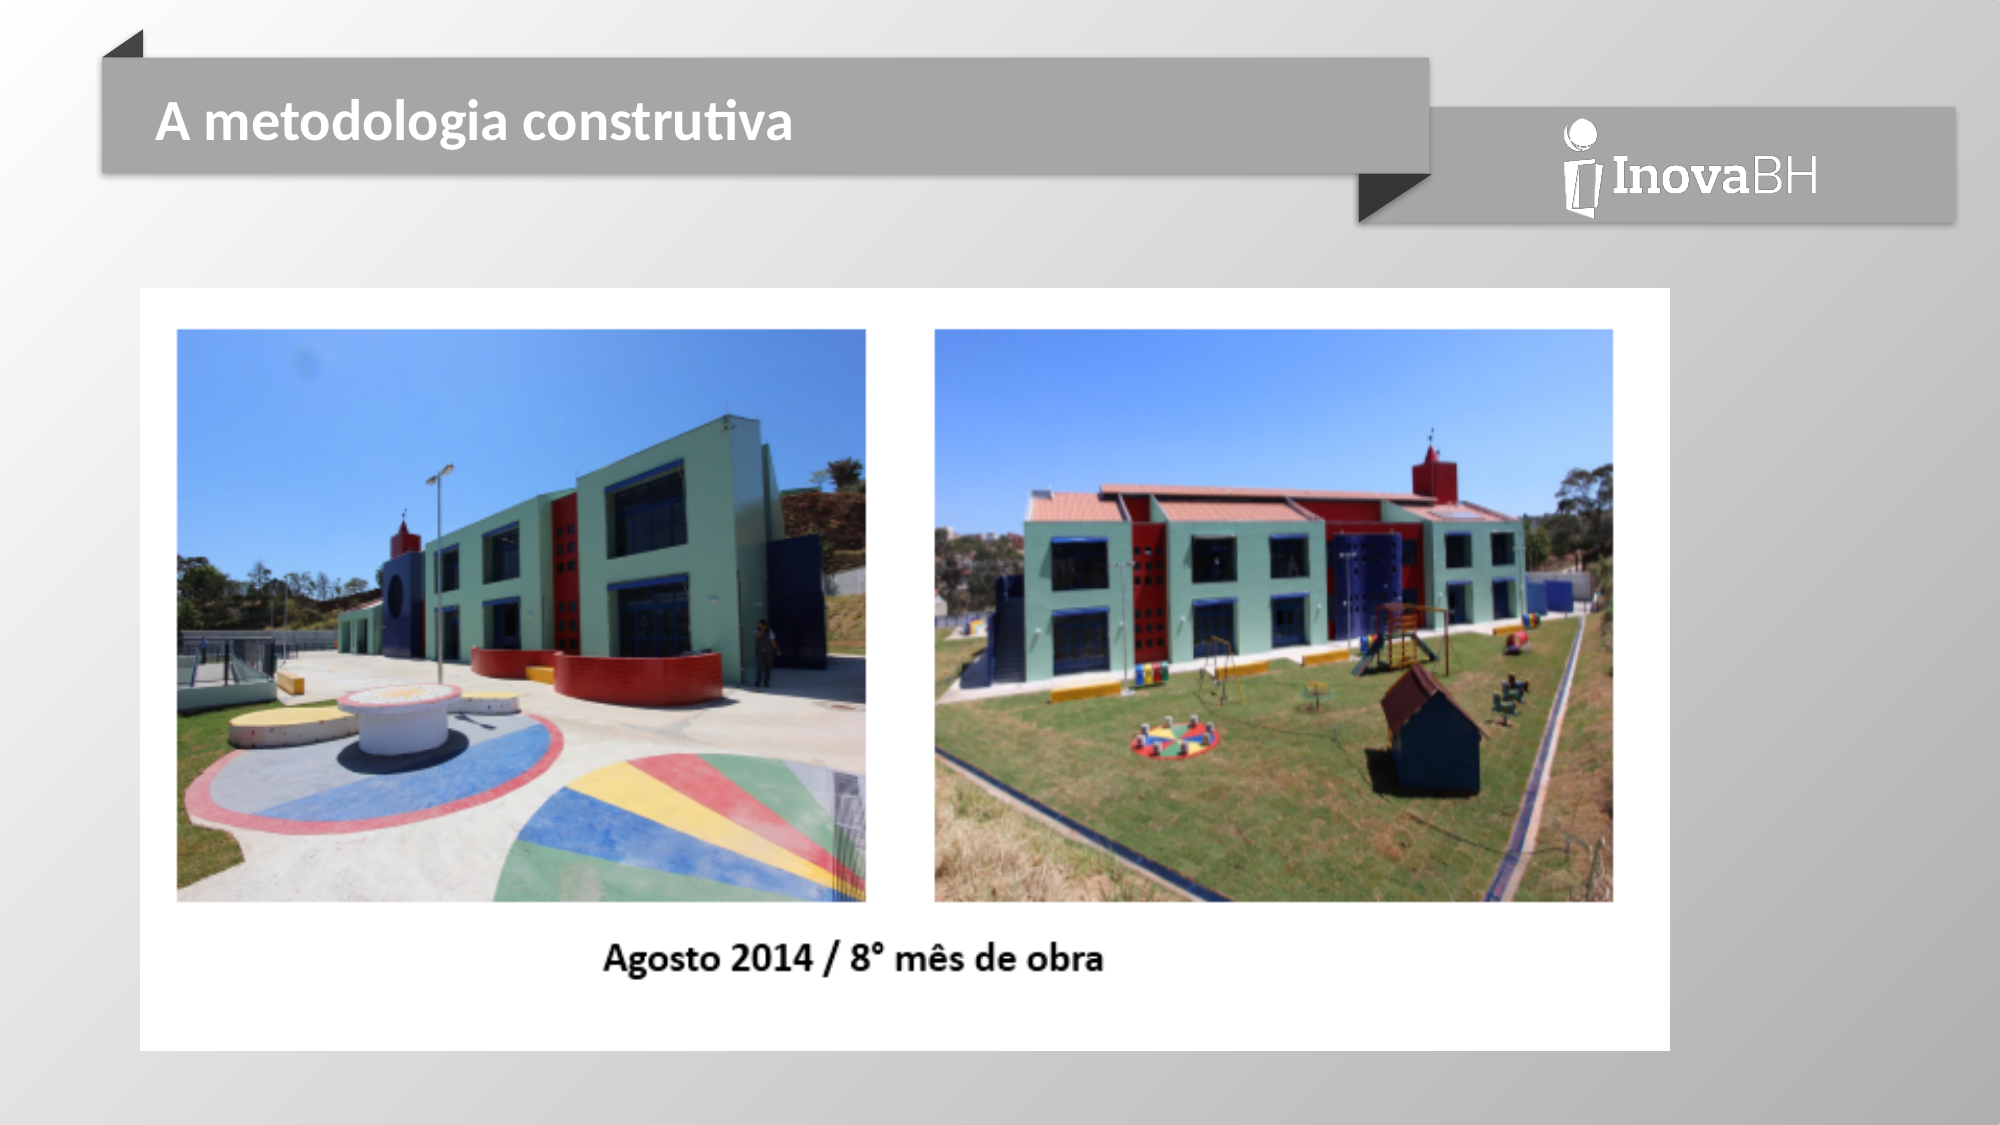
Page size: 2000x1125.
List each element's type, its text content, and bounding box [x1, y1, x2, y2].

picture [139, 288, 1670, 1051]
picture [1541, 94, 1840, 236]
text_box A metodologia construtiva [140, 80, 1410, 155]
